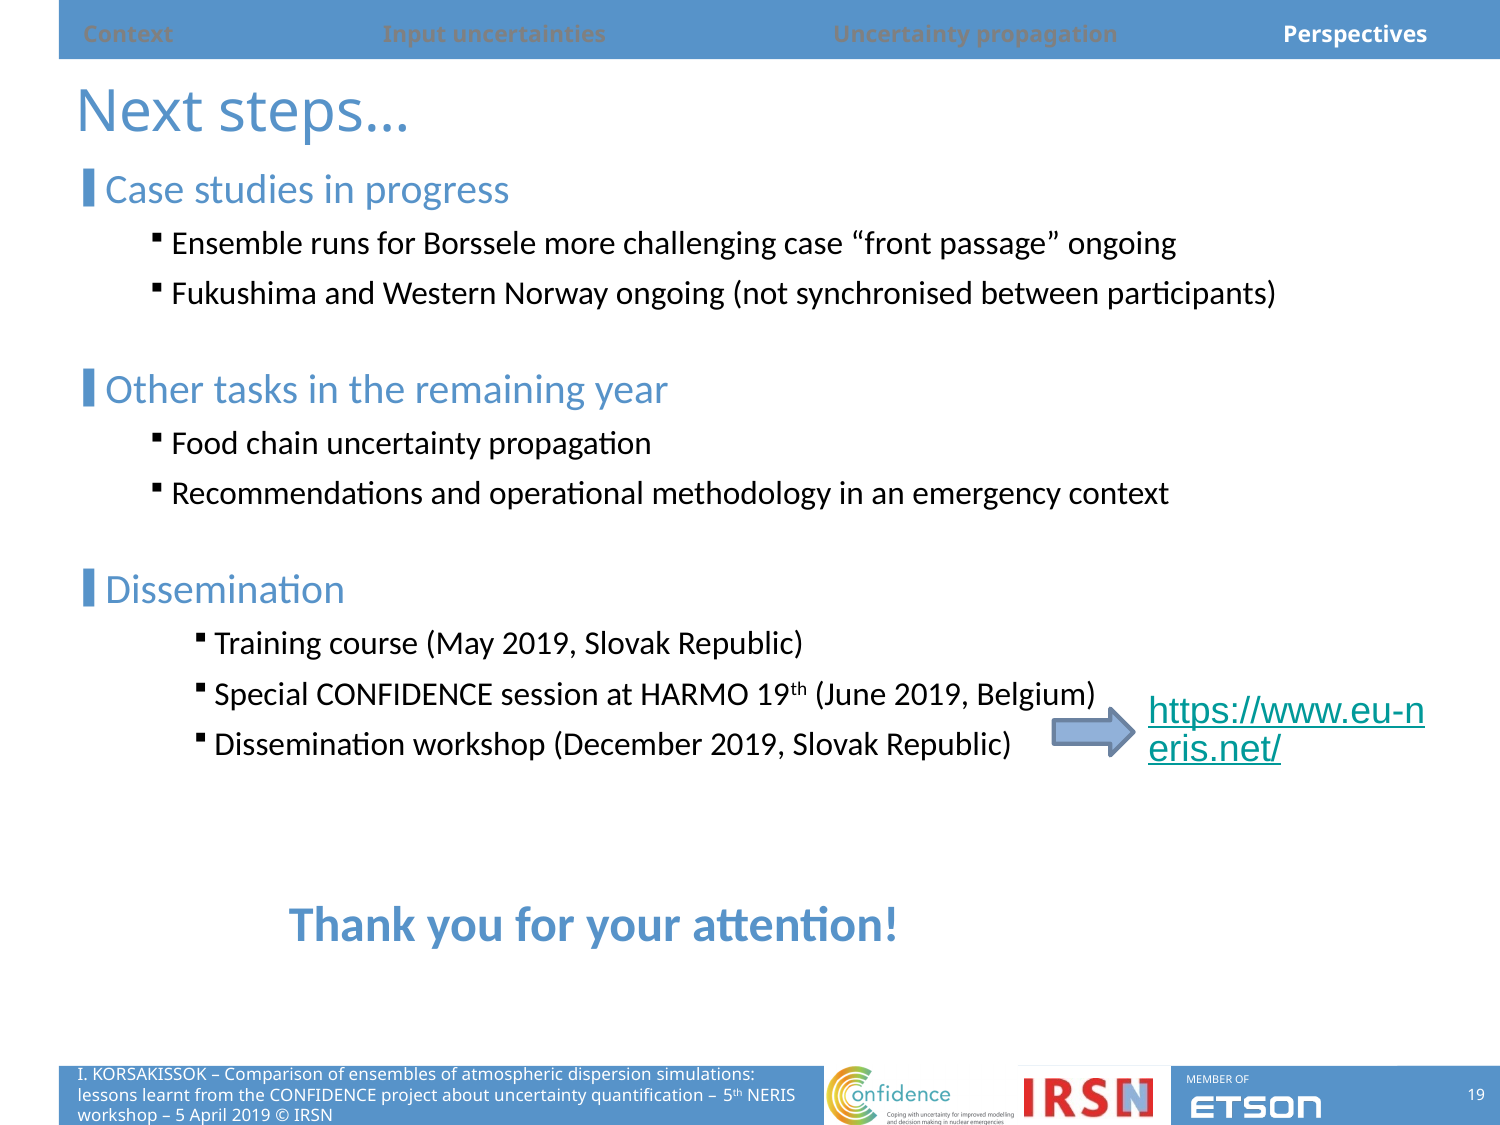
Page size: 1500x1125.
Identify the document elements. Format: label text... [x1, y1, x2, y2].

text_box Thank you for your attention! [274, 884, 915, 959]
text_box [1051, 706, 1136, 758]
text_box https://www.eu-neris.net/ [1133, 678, 1458, 739]
picture [824, 1064, 1018, 1125]
picture [1024, 1078, 1153, 1119]
picture [1191, 1096, 1321, 1118]
text_box Context Input uncertainties Uncertainty propagation Perspectives [68, 11, 1500, 55]
text_box Case studies in progress Ensemble runs for Borssele more challenging case “front passage” ongoing Fukushima and Western Norway ongoing (not synchronised between participants) Other tasks in the remaining year Food chain uncertainty propagation Recommendations and operational methodology in an emergency context Dissemination Training course (May 2019, Slovak Republic) Special CONFIDENCE session at HARMO 19th (June 2019, Belgium) Dissemination workshop (December 2019, Slovak Republic) [68, 166, 1440, 849]
text_box Next steps… [64, 50, 1198, 167]
